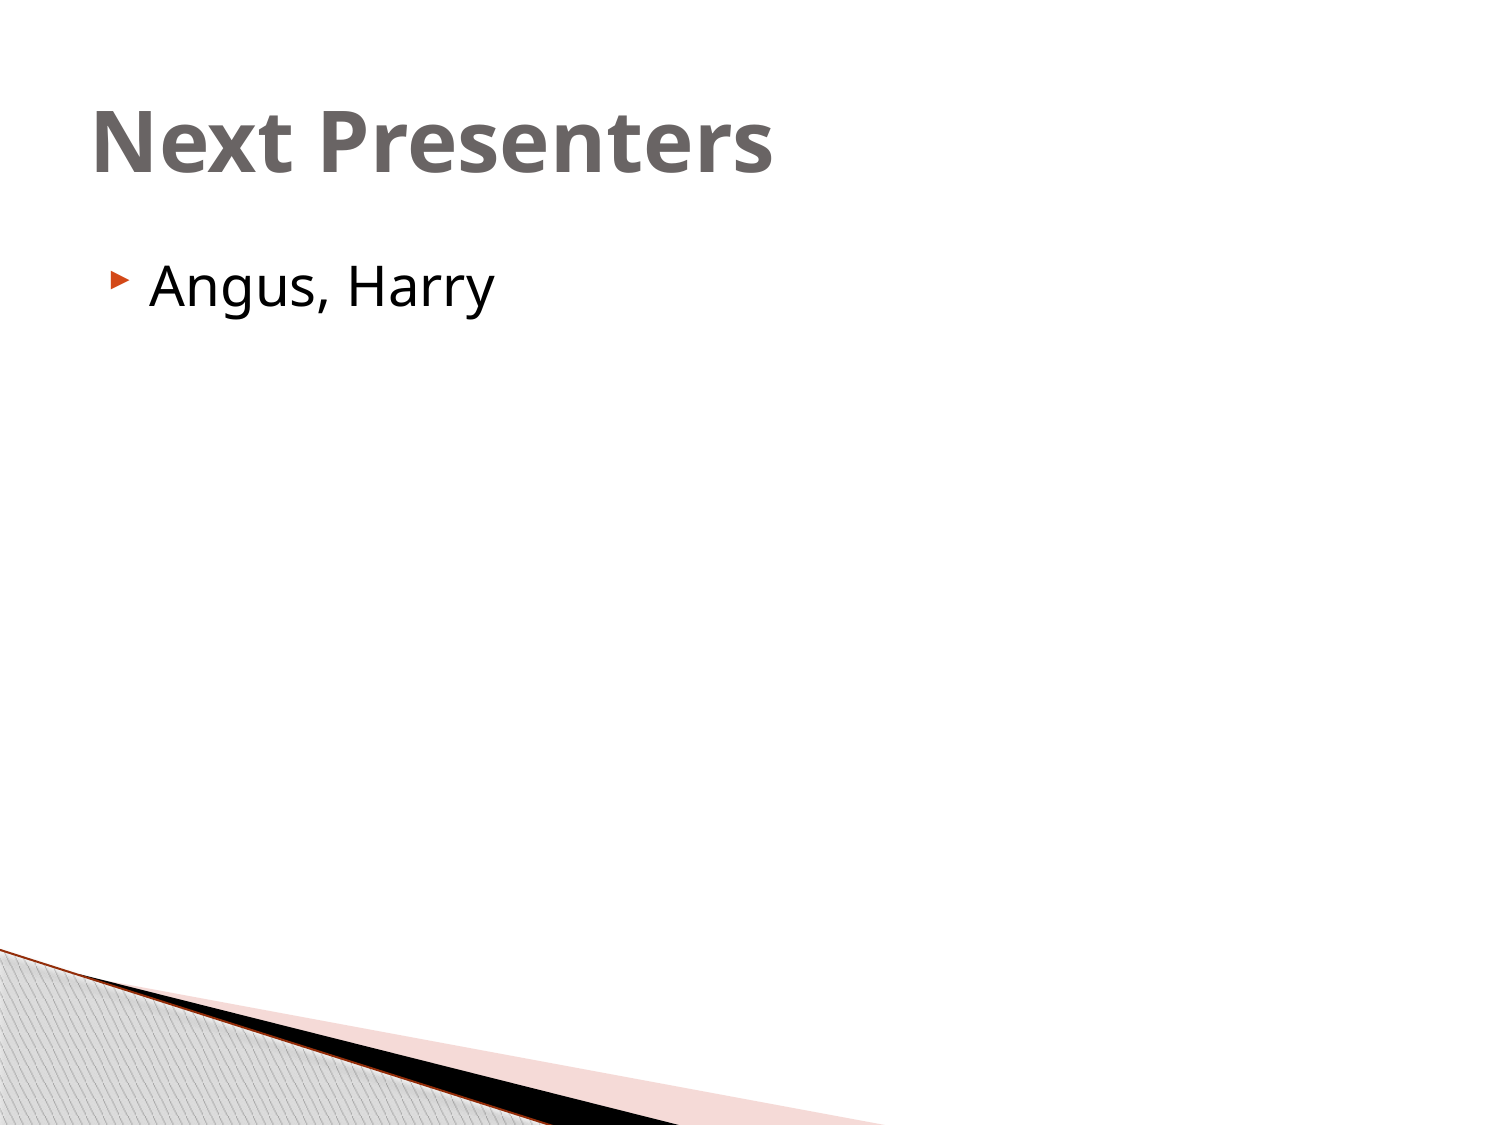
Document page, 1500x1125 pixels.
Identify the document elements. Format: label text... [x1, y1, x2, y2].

list Angus, Harry [75, 243, 1425, 986]
title Next Presenters [75, 45, 1425, 233]
